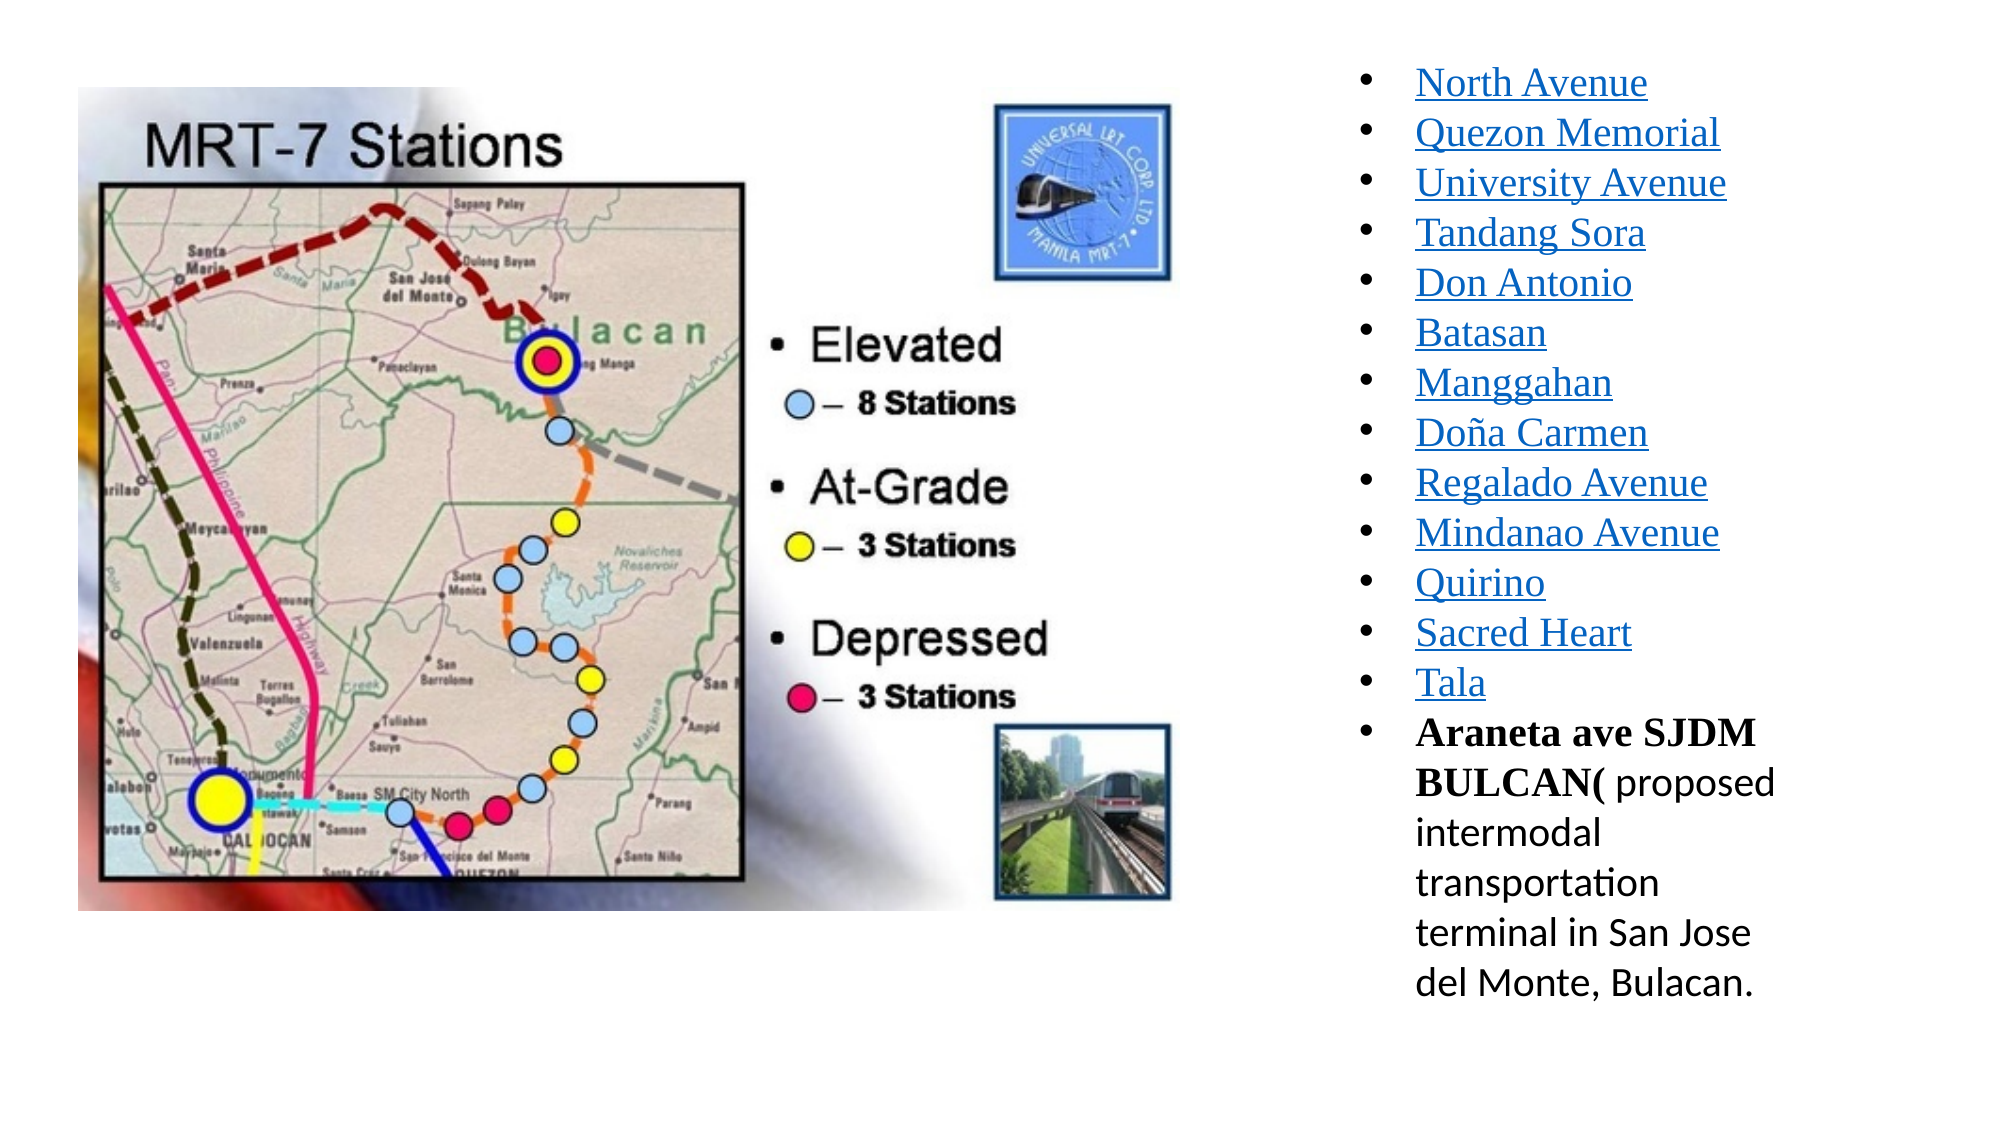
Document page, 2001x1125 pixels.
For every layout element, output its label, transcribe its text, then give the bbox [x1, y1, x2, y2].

text_box North Avenue Quezon Memorial University Avenue Tandang Sora Don Antonio Batasan Manggahan Doña Carmen Regalado Avenue Mindanao Avenue Quirino Sacred Heart Tala Araneta ave SJDM BULCAN( proposed intermodal transportation terminal in San Jose del Monte, Bulacan. [1344, 47, 1824, 1063]
picture [78, 87, 1180, 911]
